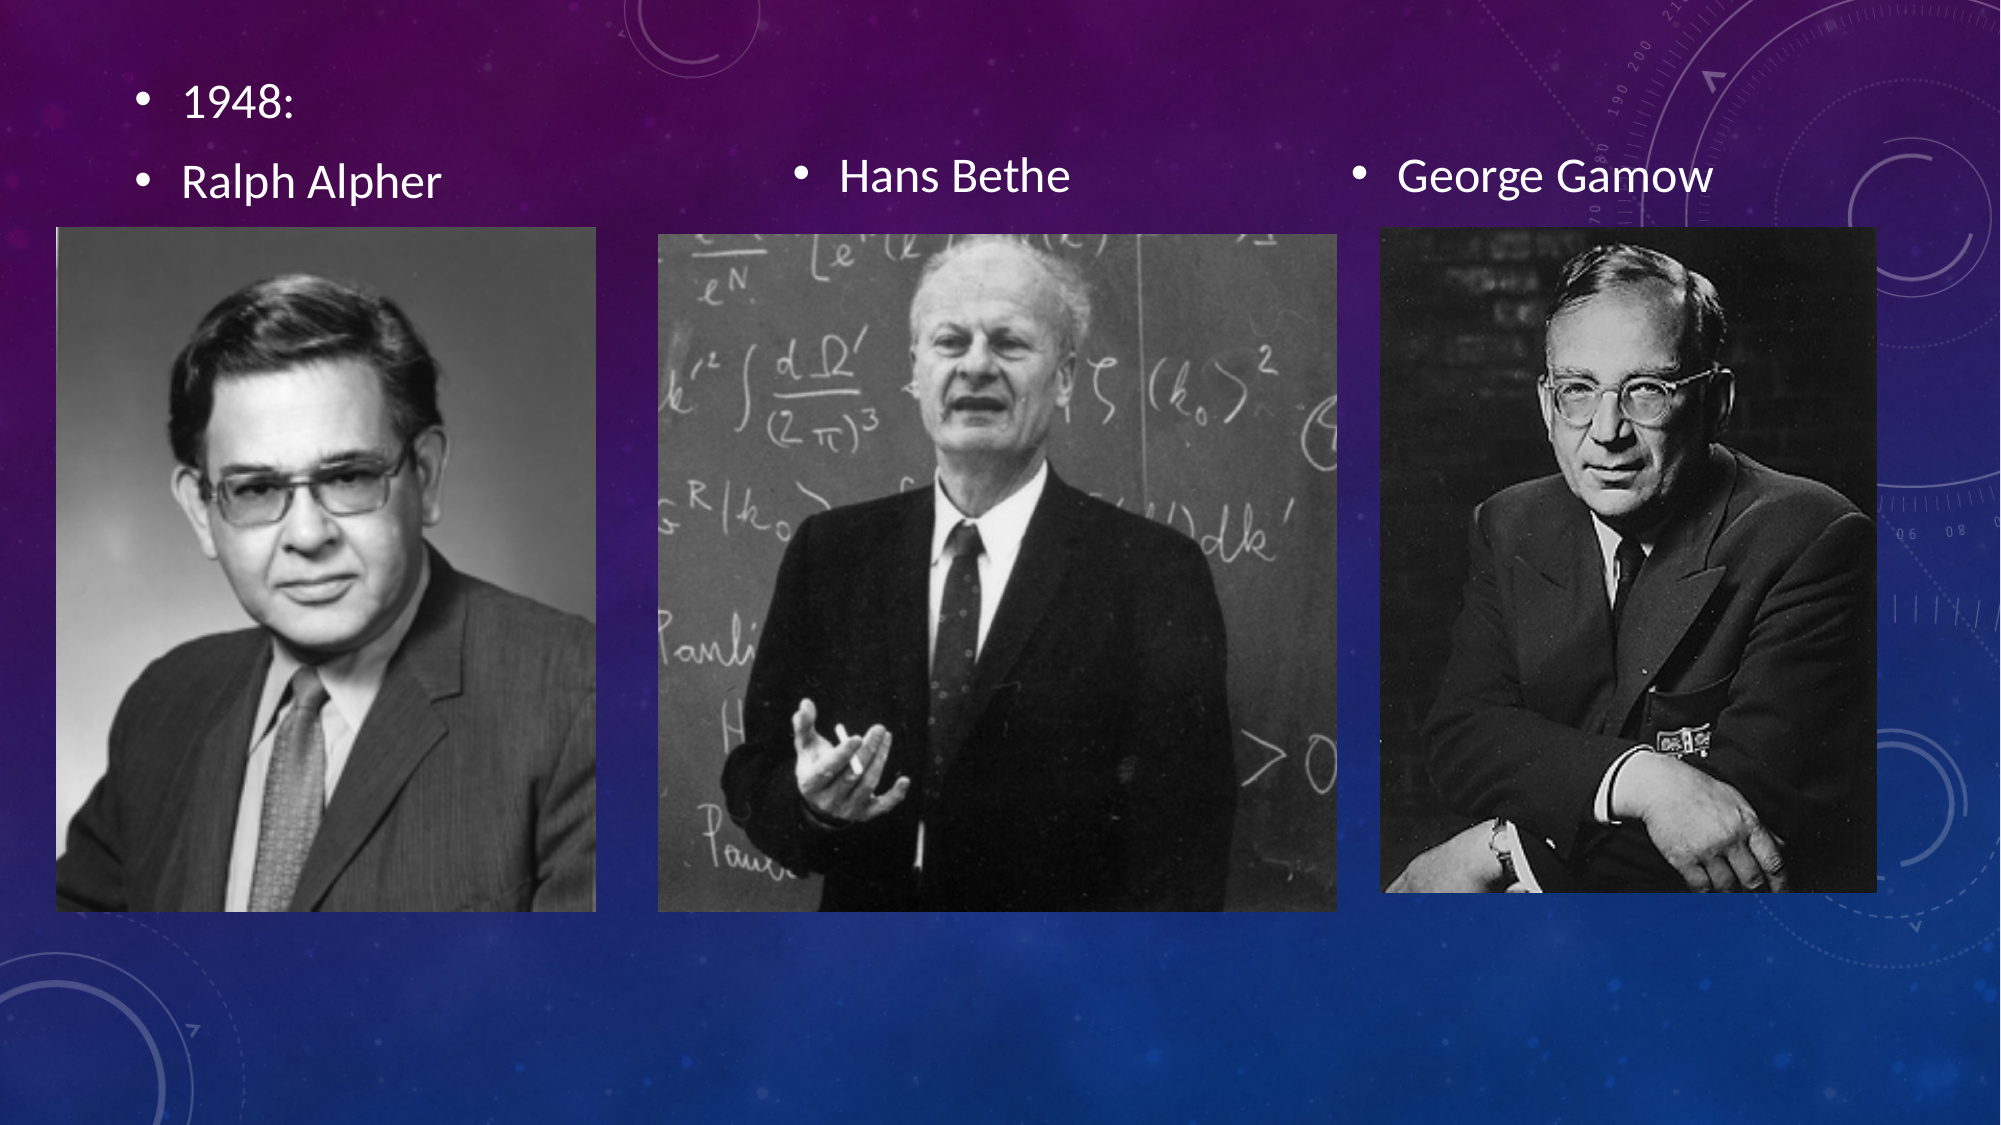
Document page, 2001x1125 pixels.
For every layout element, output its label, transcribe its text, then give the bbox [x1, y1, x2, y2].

picture [0, 0, 2001, 1125]
text_box Hans Bethe [777, 135, 1221, 210]
text_box George Gamow [1336, 135, 1877, 210]
list 1948: Ralph Alpher [119, 60, 596, 227]
